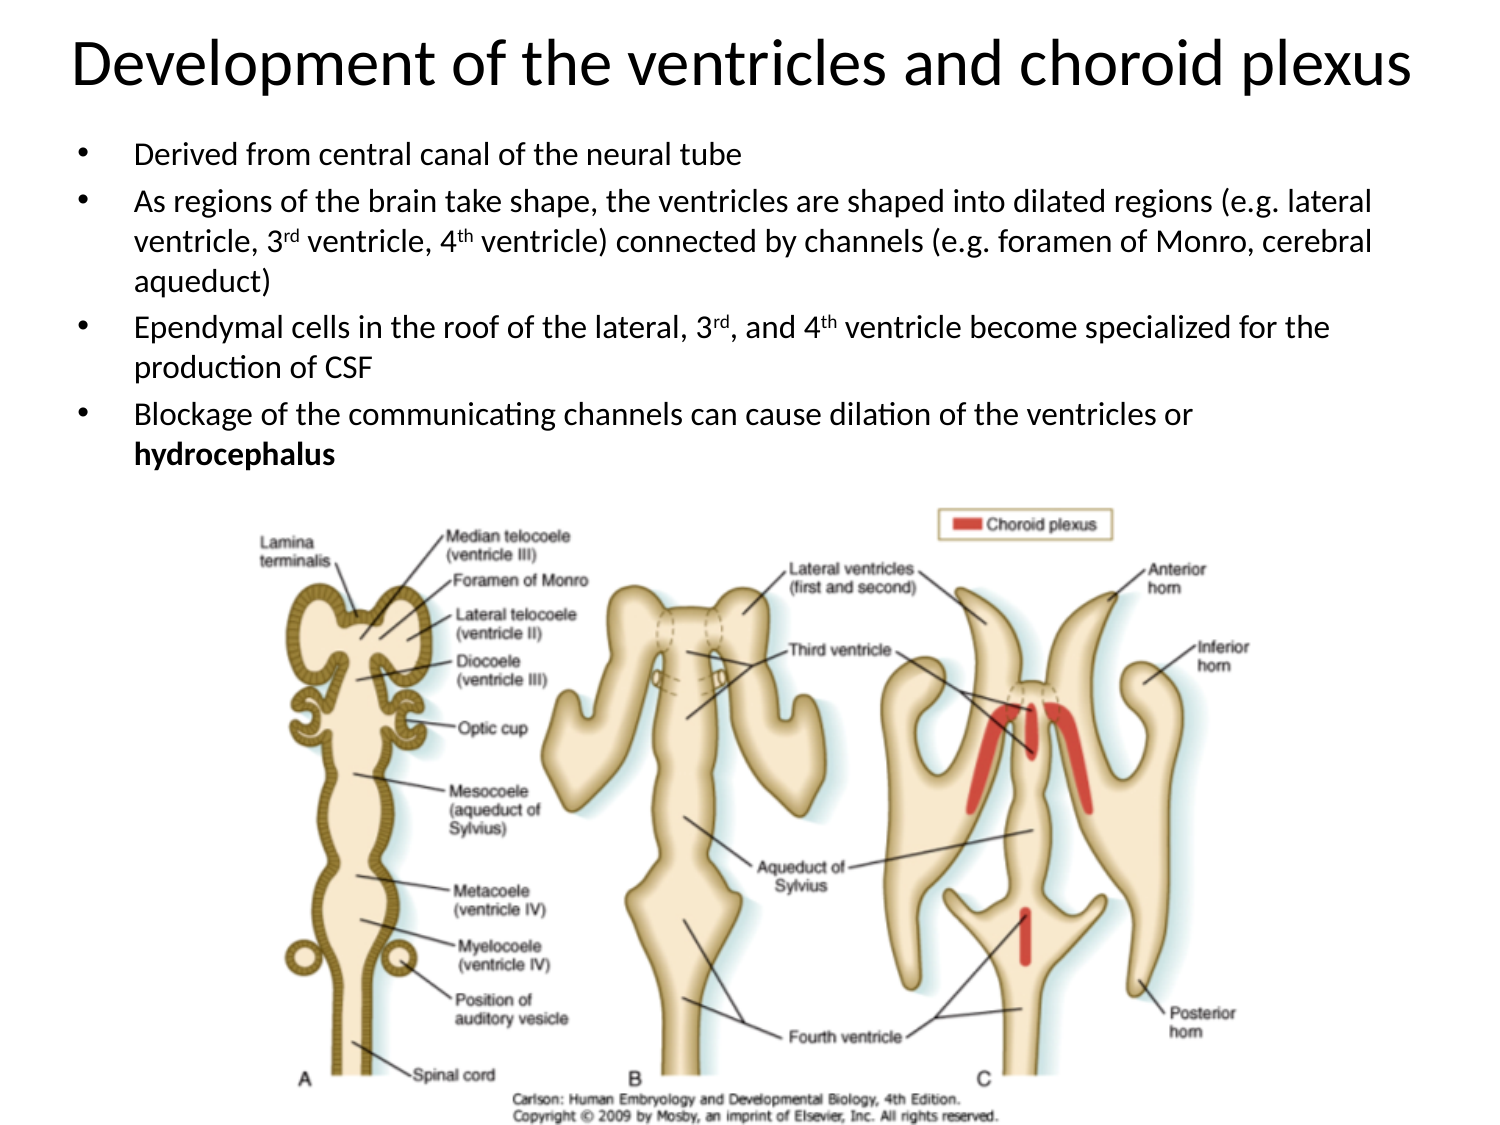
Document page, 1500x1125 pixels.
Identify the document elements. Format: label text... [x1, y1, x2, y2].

picture [249, 505, 1255, 1125]
list Derived from central canal of the neural tube As regions of the brain take shape, the ventricles are shaped into dilated regions (e.g. lateral ventricle, 3rd ventricle, 4th ventricle) connected by channels (e.g. foramen of Monro, cerebral aqueduct) Ependymal cells in the roof of the lateral, 3rd, and 4th ventricle become specialized for the production of CSF Blockage of the communicating channels can cause dilation of the ventricles or hydrocephalus [62, 125, 1413, 488]
title Development of the ventricles and choroid plexus [0, 12, 1500, 105]
